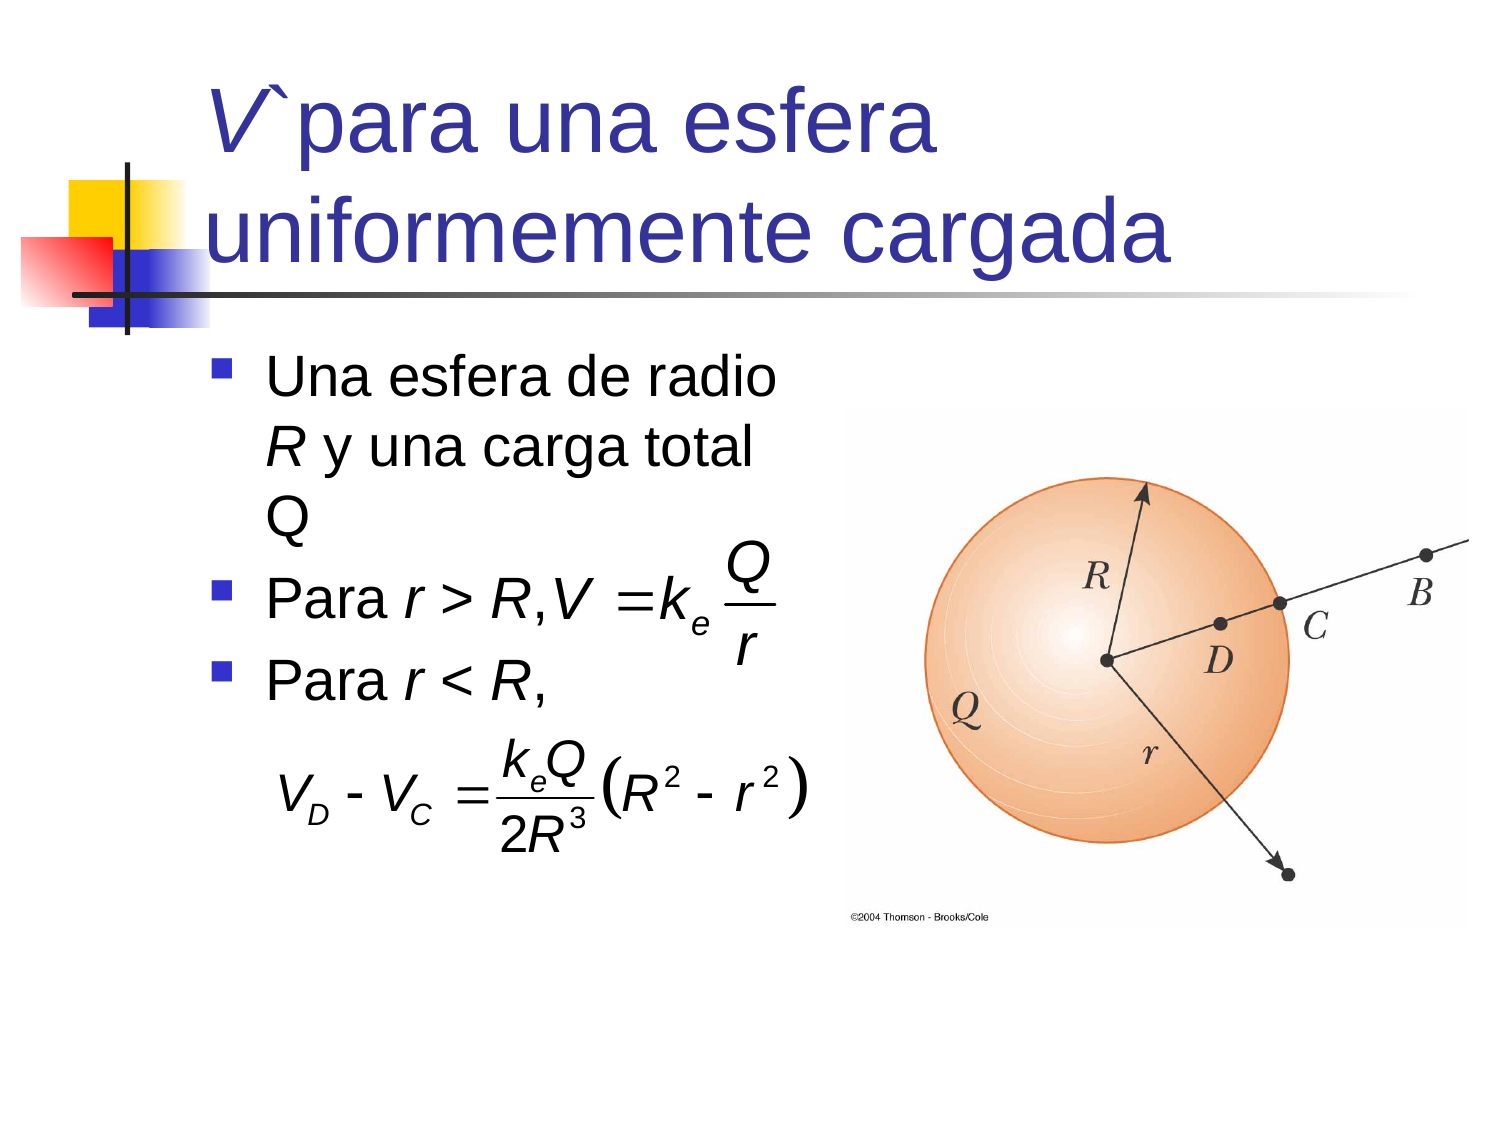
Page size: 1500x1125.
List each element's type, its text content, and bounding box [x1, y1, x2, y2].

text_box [549, 524, 788, 679]
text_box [274, 727, 813, 865]
title V`para una esfera uniformemente cargada [188, 101, 1468, 289]
list Una esfera de radio R y una carga total Q Para r > R, Para r < R, [193, 331, 819, 1006]
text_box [843, 407, 1470, 929]
